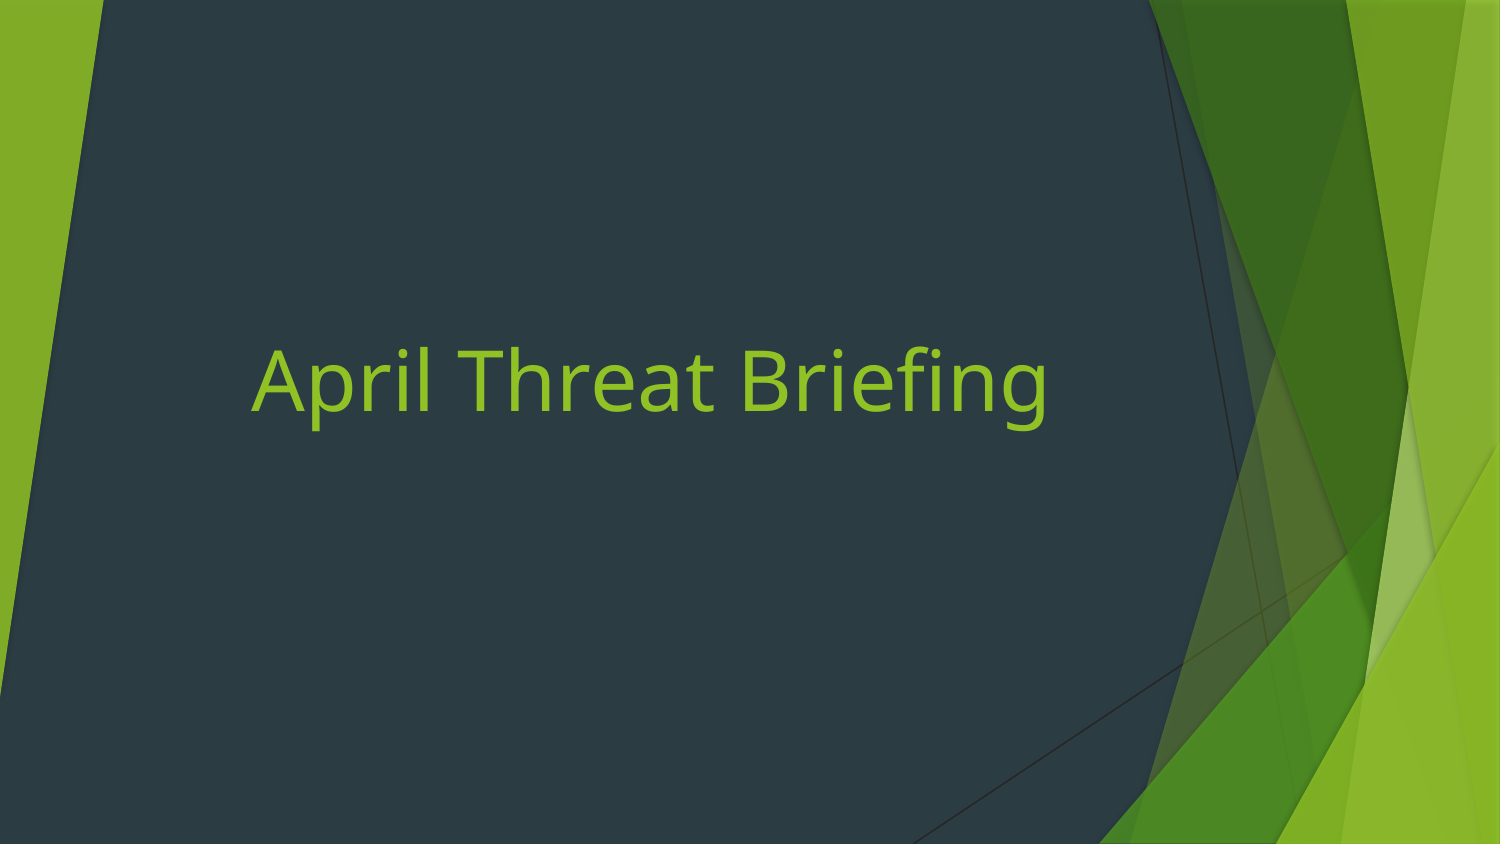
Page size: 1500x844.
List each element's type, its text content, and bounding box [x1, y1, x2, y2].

title April Threat Briefing [122, 233, 1182, 436]
